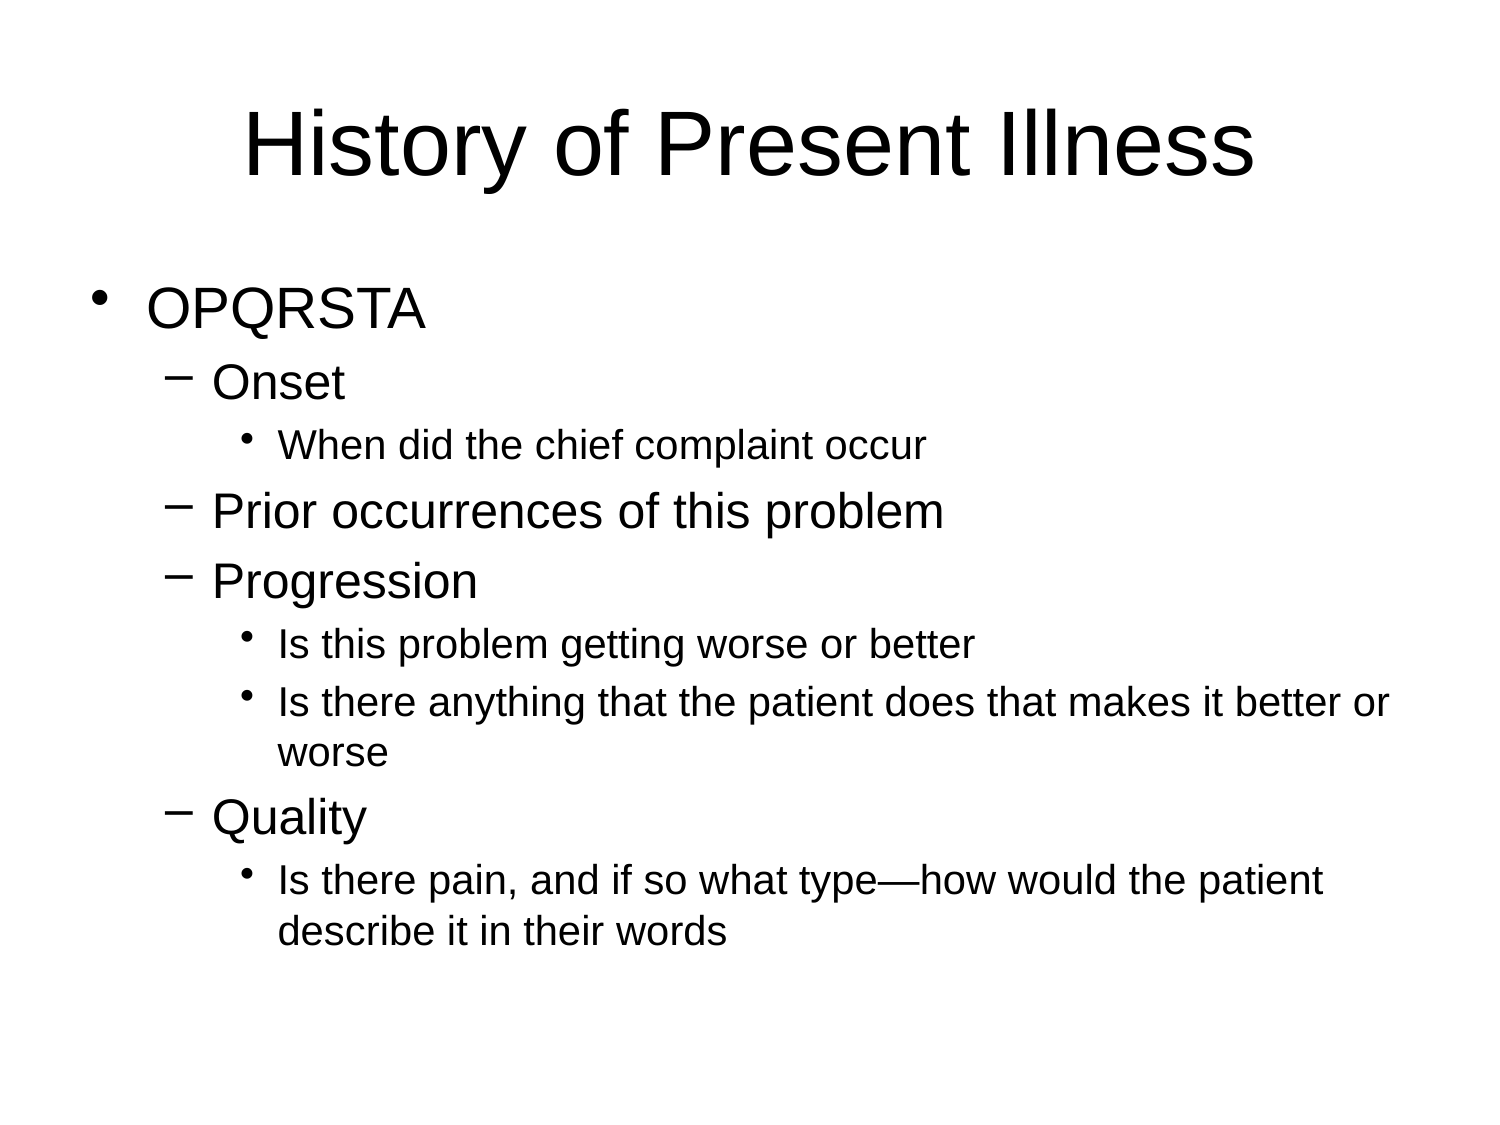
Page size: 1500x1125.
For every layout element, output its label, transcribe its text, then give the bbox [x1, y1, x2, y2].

list OPQRSTA Onset When did the chief complaint occur Prior occurrences of this problem Progression Is this problem getting worse or better Is there anything that the patient does that makes it better or worse Quality Is there pain, and if so what type—how would the patient describe it in their words [74, 262, 1426, 1006]
title History of Present Illness [74, 44, 1426, 233]
